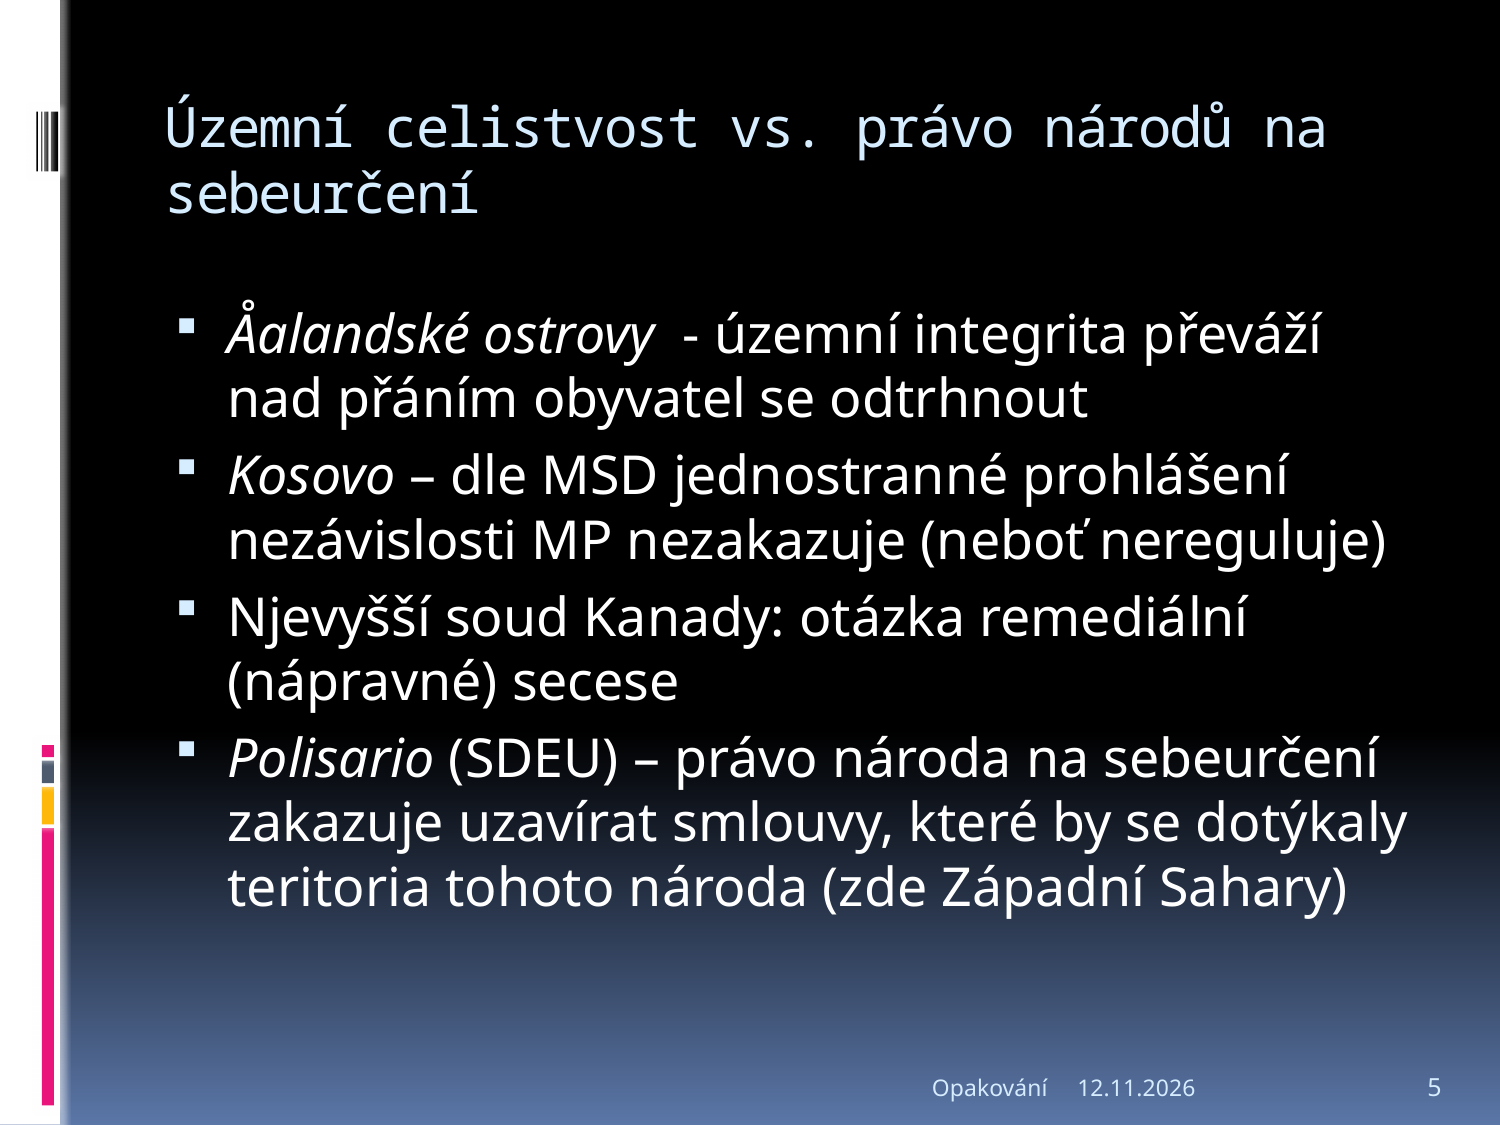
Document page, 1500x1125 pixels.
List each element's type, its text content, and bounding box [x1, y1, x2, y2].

slide_number 5 [1412, 1052, 1488, 1113]
title Územní celistvost vs. právo národů na sebeurčení [150, 83, 1425, 234]
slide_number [1063, 1052, 1412, 1113]
list Åalandské ostrovy - územní integrita převáží nad přáním obyvatel se odtrhnout Kosovo – dle MSD jednostranné prohlášení nezávislosti MP nezakazuje (neboť nereguluje) Njevyšší soud Kanady: otázka remediální (nápravné) secese Polisario (SDEU) – právo národa na sebeurčení zakazuje uzavírat smlouvy, které by se dotýkaly teritoria tohoto národa (zde Západní Sahary) [150, 292, 1425, 1043]
footer Opakování [150, 1052, 1063, 1113]
